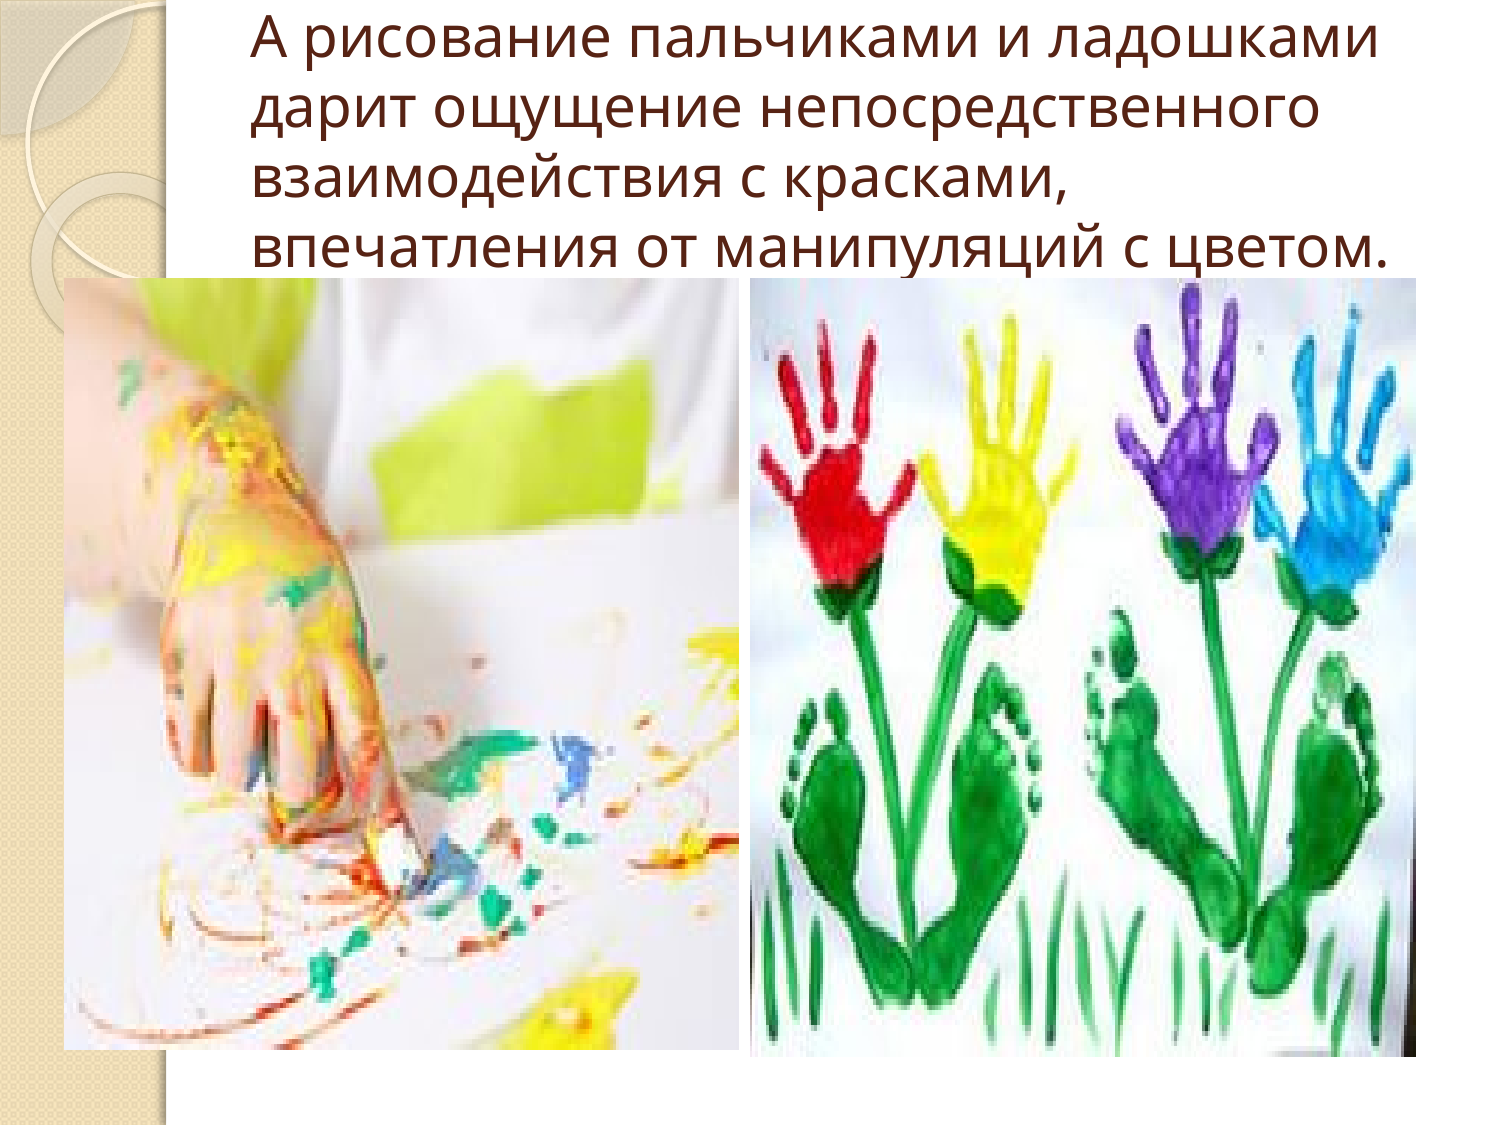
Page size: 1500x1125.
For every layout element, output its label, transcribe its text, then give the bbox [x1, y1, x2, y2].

picture [749, 278, 1416, 1057]
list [64, 278, 739, 1050]
title А рисование пальчиками и ладошками дарит ощущение непосредственного взаимодействия с красками, впечатления от манипуляций с цветом. [235, 45, 1466, 233]
